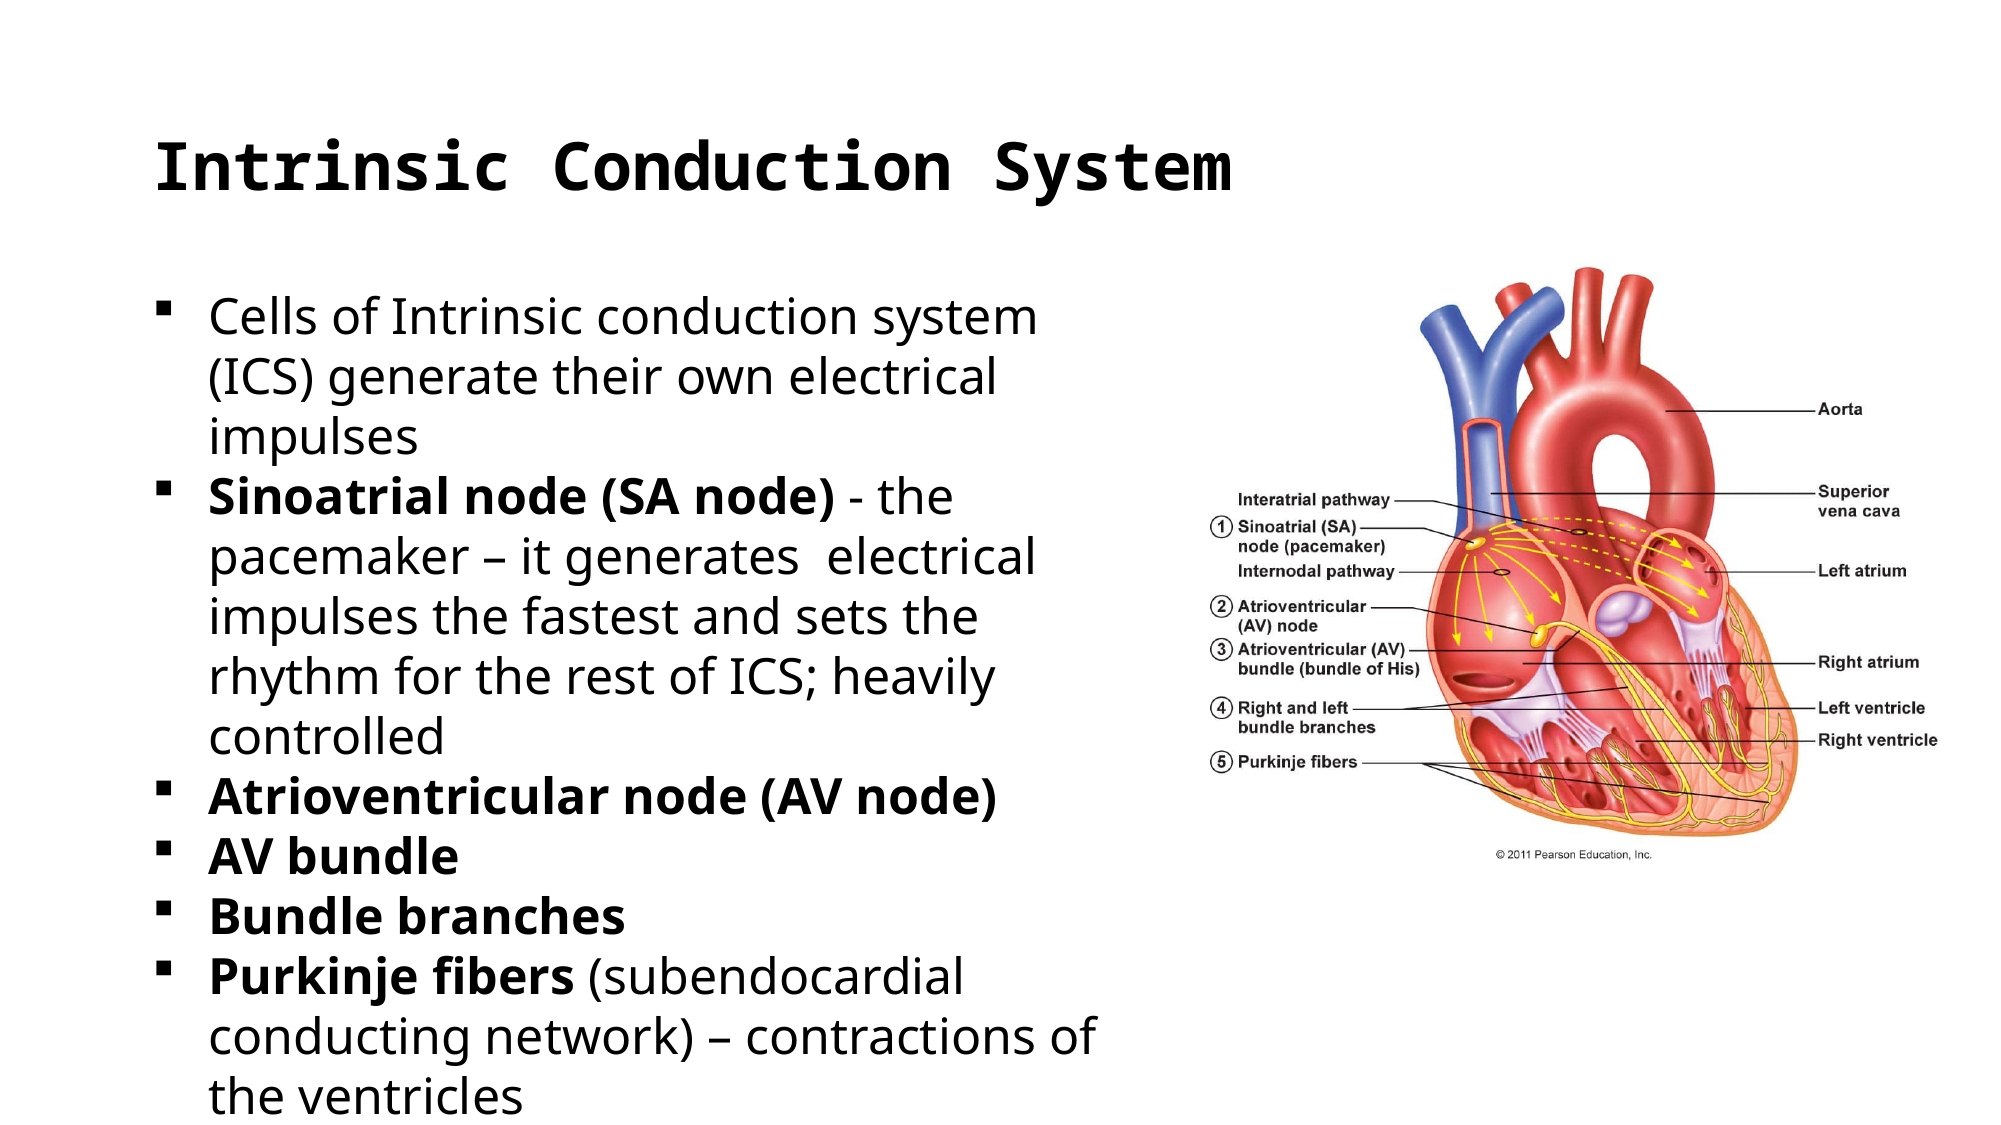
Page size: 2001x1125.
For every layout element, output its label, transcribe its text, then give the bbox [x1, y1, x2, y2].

text_box Cells of Intrinsic conduction system (ICS) generate their own electrical impulses Sinoatrial node (SA node) - the pacemaker – it generates electrical impulses the fastest and sets the rhythm for the rest of ICS; heavily controlled Atrioventricular node (AV node) AV bundle Bundle branches Purkinje fibers (subendocardial conducting network) – contractions of the ventricles [137, 277, 1171, 1125]
title Intrinsic Conduction System [137, 59, 1863, 278]
picture [1195, 252, 1952, 873]
